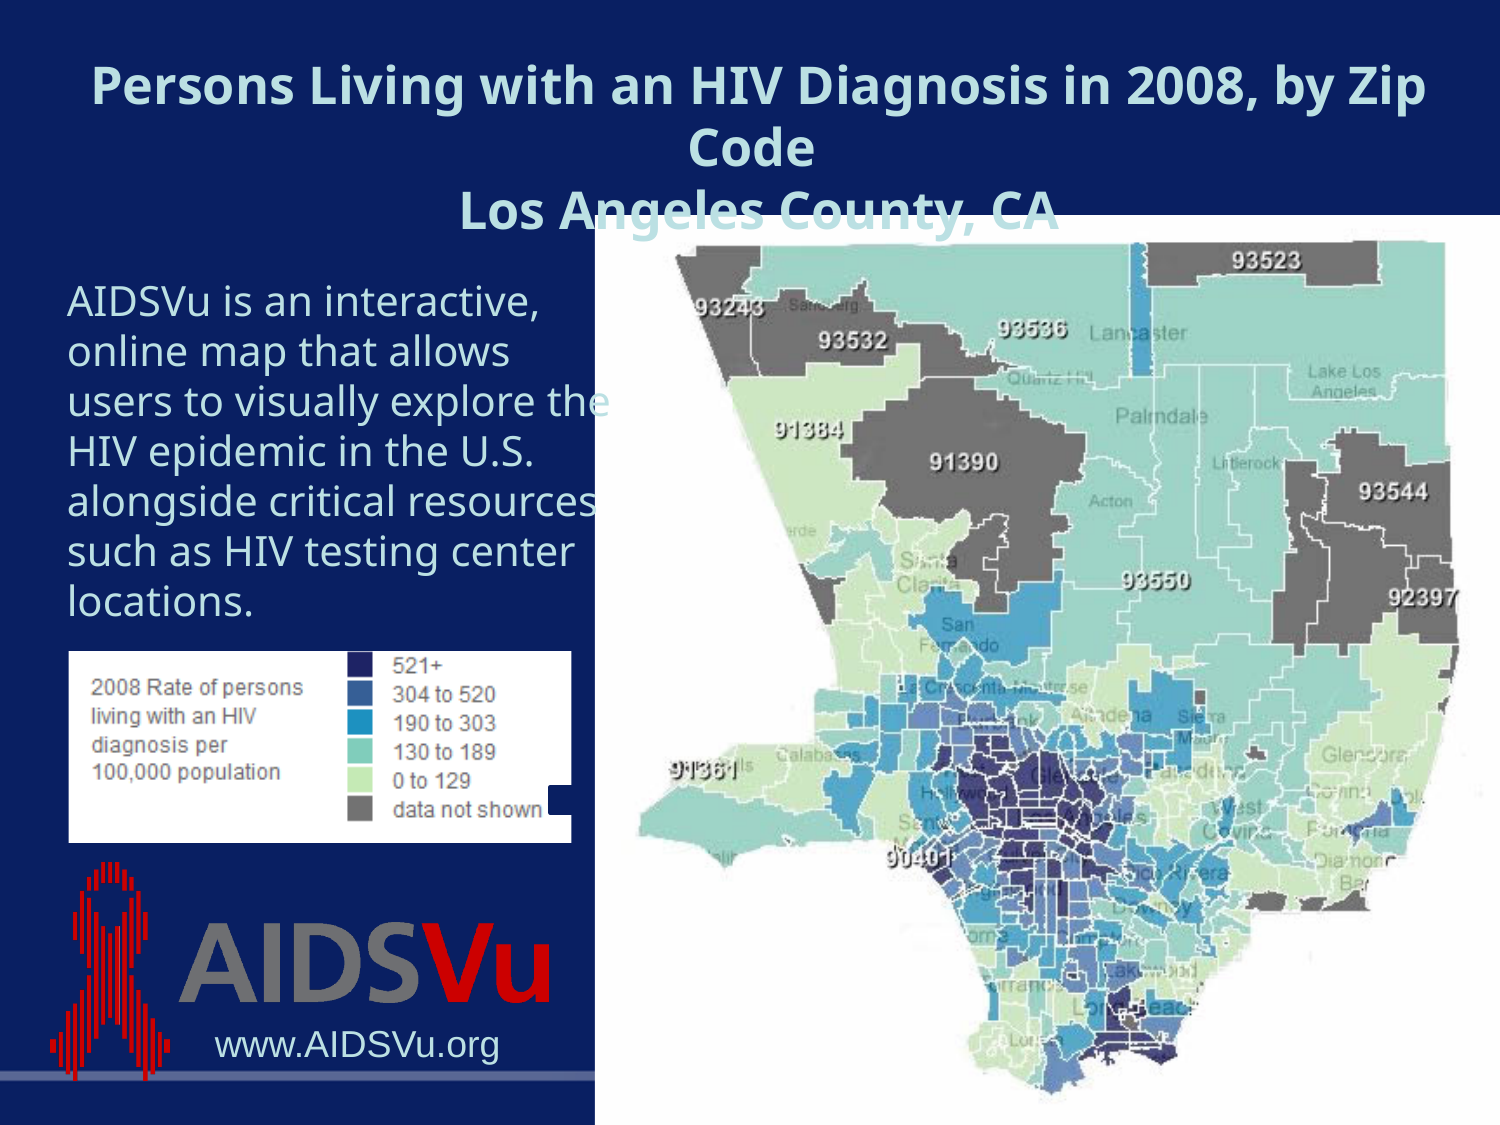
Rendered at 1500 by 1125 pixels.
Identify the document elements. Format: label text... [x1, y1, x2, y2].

text_box AIDSVu is an interactive, online map that allows users to visually explore the HIV epidemic in the U.S. alongside critical resources such as HIV testing center locations. [52, 267, 589, 633]
picture [68, 651, 572, 843]
picture [0, 215, 1500, 1125]
text_box Persons Living with an HIV Diagnosis in 2008, by Zip Code Los Angeles County, CA [21, 44, 1497, 247]
